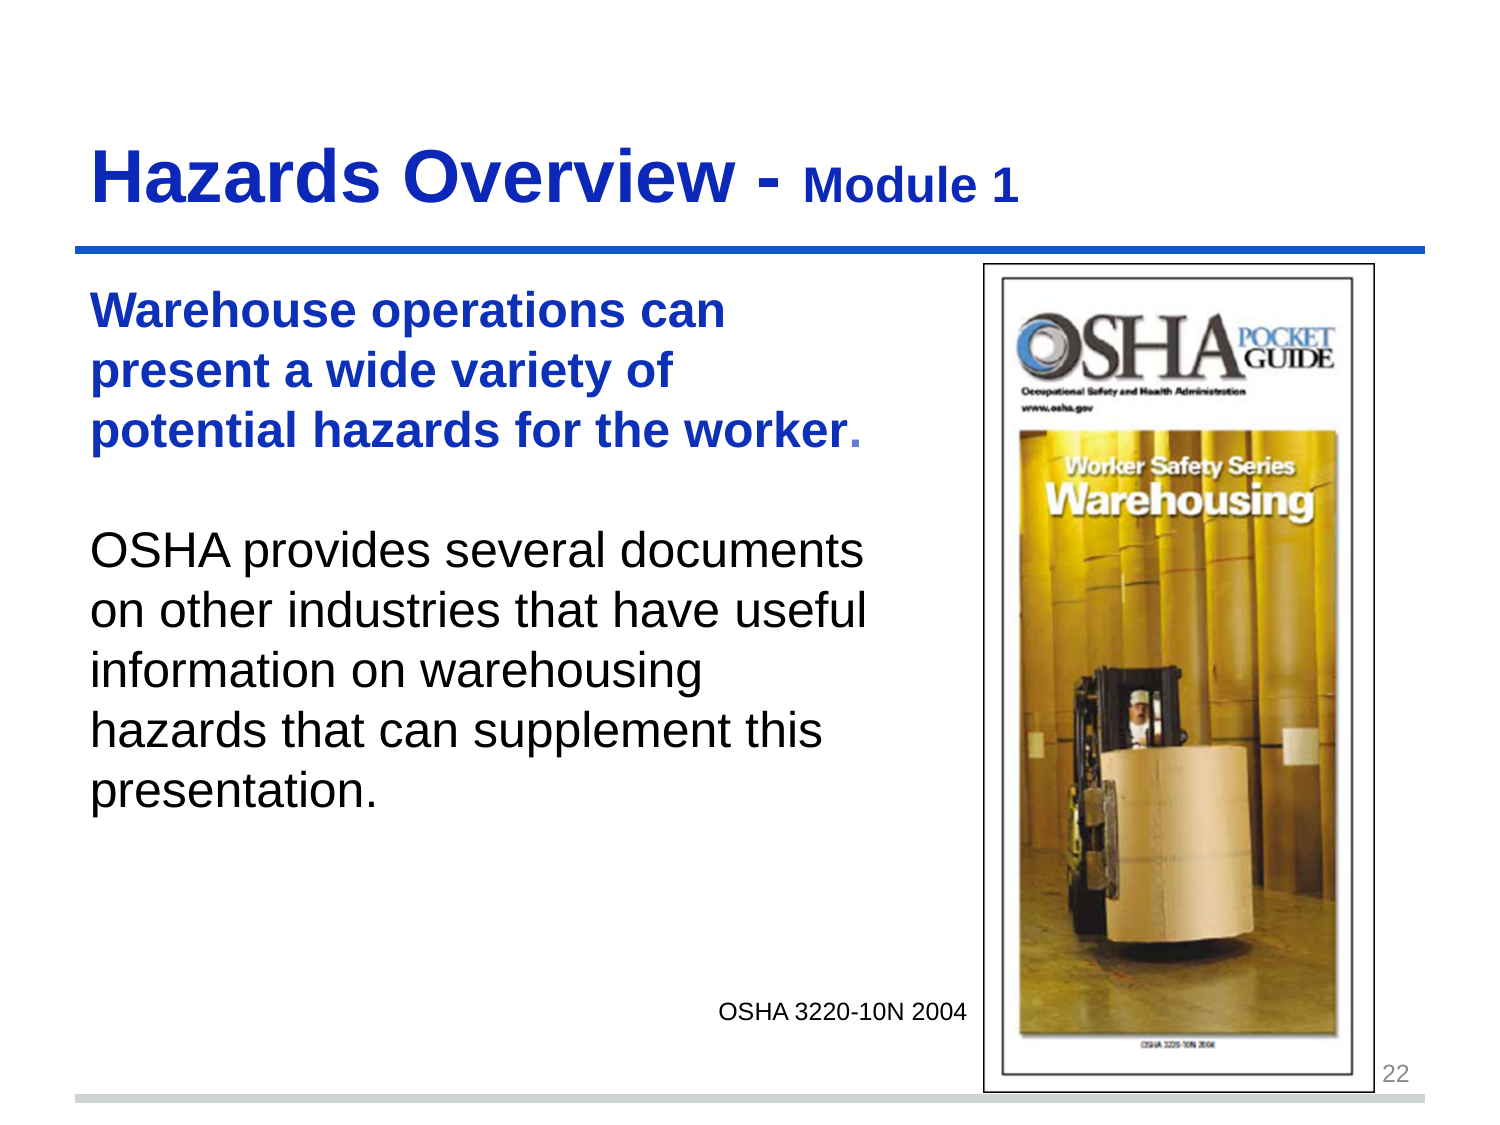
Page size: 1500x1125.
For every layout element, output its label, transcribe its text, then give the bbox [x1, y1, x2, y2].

picture [983, 263, 1376, 1093]
slide_number 22 [1074, 1042, 1425, 1103]
footer [512, 1042, 988, 1103]
text_box Warehouse operations can present a wide variety of potential hazards for the worker. OSHA provides several documents on other industries that have useful information on warehousing hazards that can supplement this presentation. [75, 269, 896, 945]
text_box OSHA 3220-10N 2004 [703, 988, 978, 1033]
title Hazards Overview - Module 1 [75, 45, 1425, 233]
